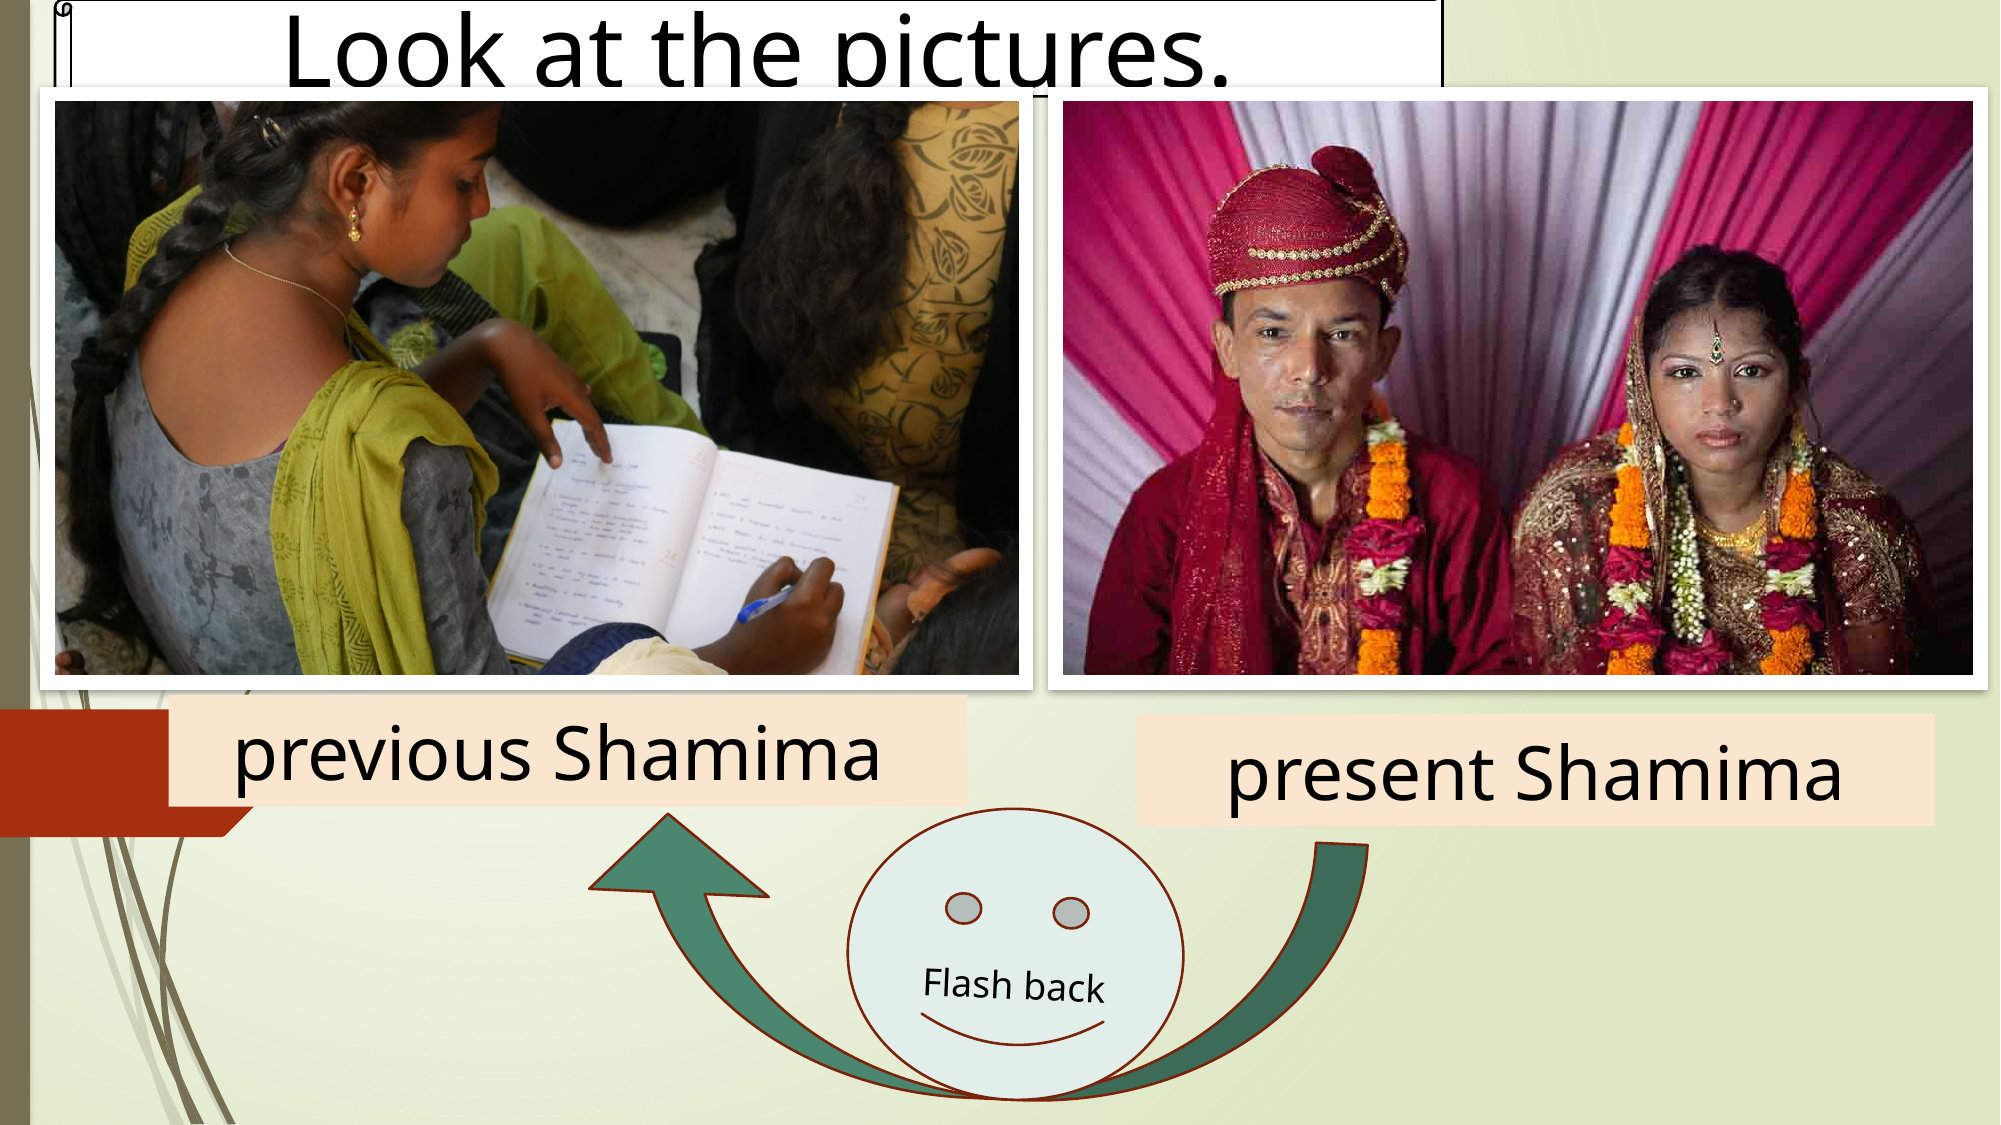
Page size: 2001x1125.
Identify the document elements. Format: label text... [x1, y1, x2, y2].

picture [1062, 101, 1974, 676]
picture [54, 101, 1020, 676]
text_box previous Shamima [167, 693, 969, 808]
text_box Look at the pictures. [53, 0, 1444, 98]
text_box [571, 806, 1363, 1098]
text_box present Shamima [1135, 713, 1936, 827]
